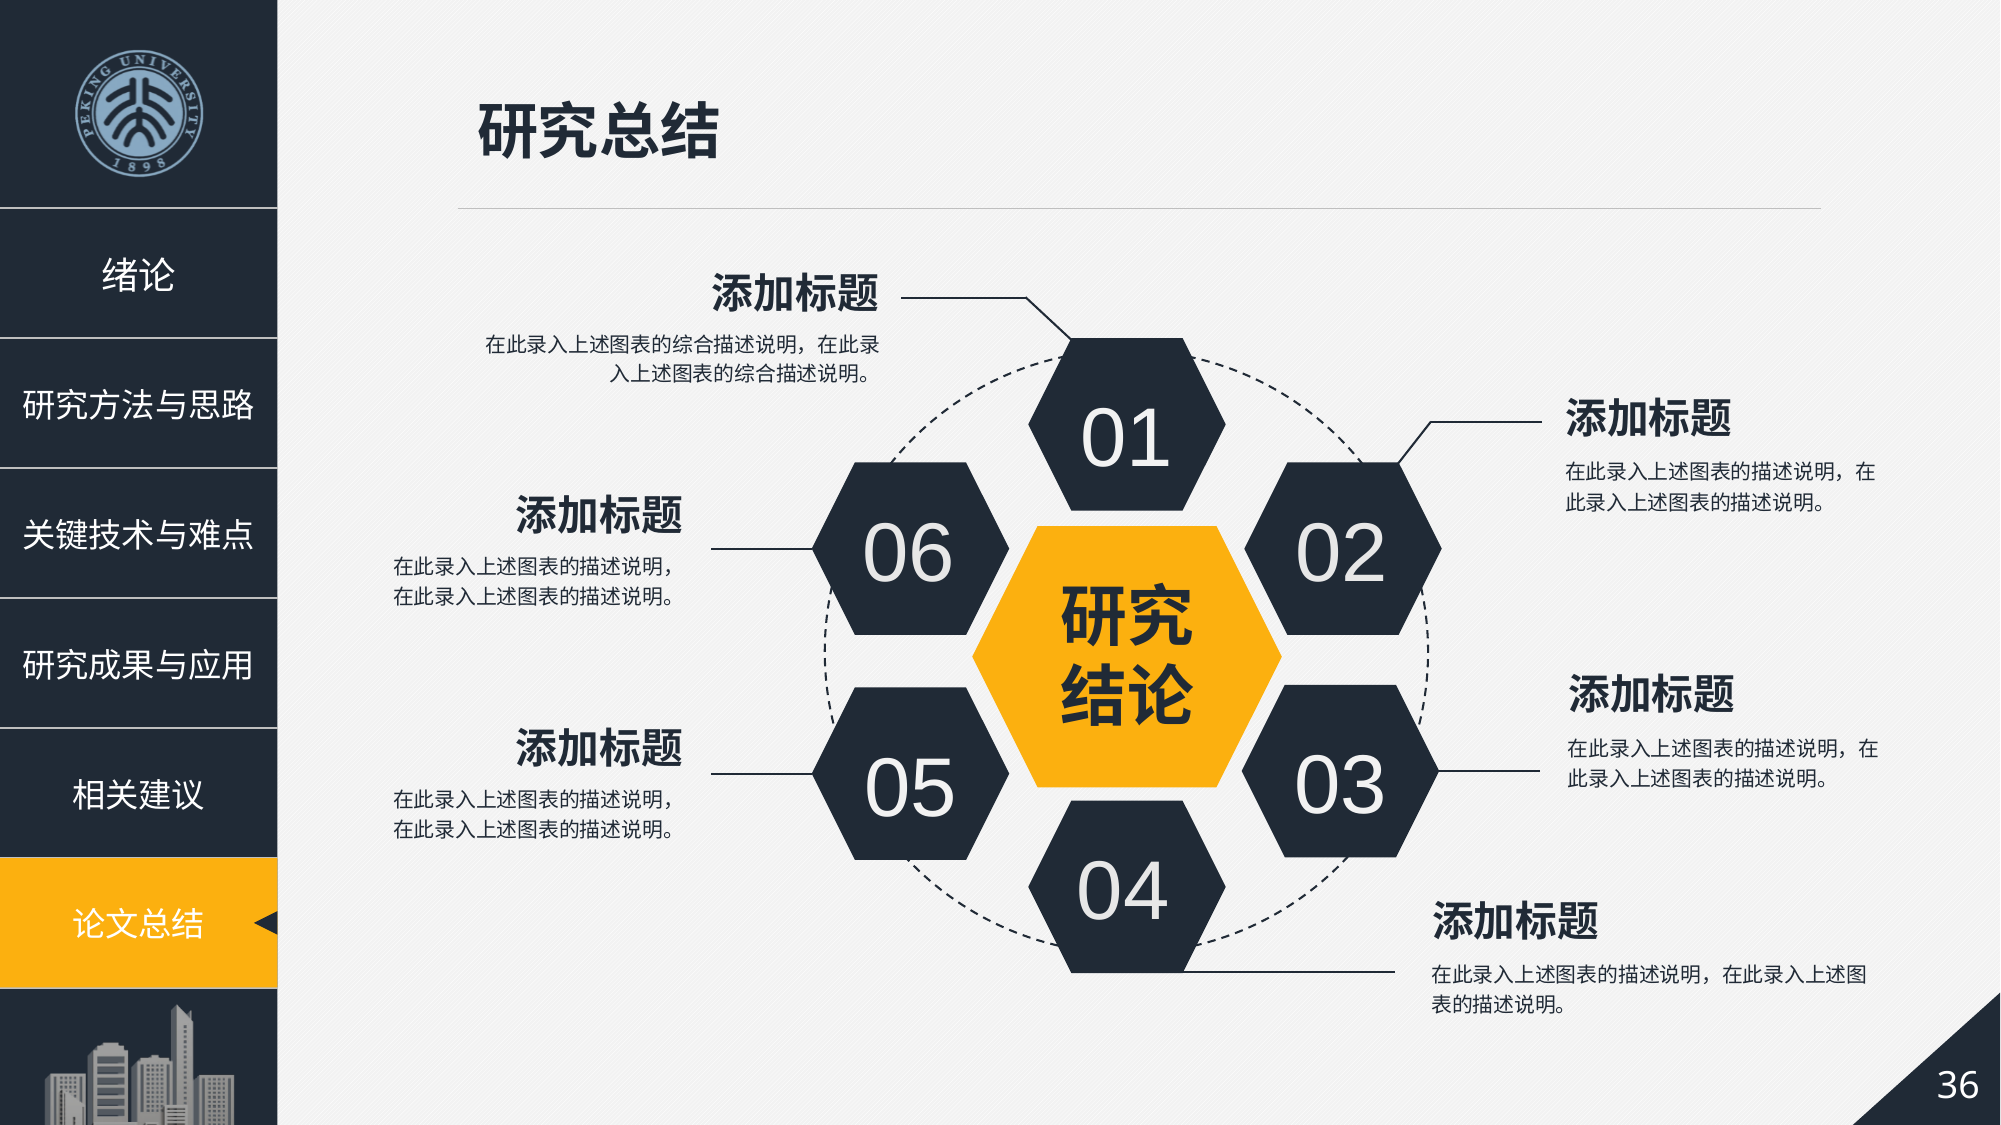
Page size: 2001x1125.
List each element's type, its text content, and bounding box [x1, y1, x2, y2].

text_box 在此录入上述图表的描述说明，在此录入上述图表的描述说明。 [370, 773, 699, 849]
text_box 添加标题 [500, 481, 698, 541]
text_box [811, 462, 1010, 635]
text_box 研究总结 [462, 84, 737, 173]
text_box 添加标题 [1550, 384, 1748, 446]
text_box 添加标题 [1553, 660, 1751, 722]
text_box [1244, 462, 1442, 635]
text_box 在此录入上述图表的描述说明，在此录入上述图表的描述说明。 [370, 541, 699, 616]
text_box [1028, 338, 1226, 511]
text_box [890, 366, 1363, 526]
text_box 添加标题 [696, 258, 894, 318]
text_box 添加标题 [1417, 887, 1615, 949]
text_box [1241, 684, 1440, 858]
text_box 在此录入上述图表的描述说明，在此录入上述图表的描述说明。 [1549, 446, 1902, 522]
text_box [972, 526, 1282, 788]
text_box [811, 687, 1010, 860]
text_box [1397, 421, 1543, 465]
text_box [1028, 800, 1226, 974]
picture [16, 1004, 260, 1125]
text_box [901, 297, 1072, 341]
text_box 在此录入上述图表的综合描述说明，在此录入上述图表的综合描述说明。 [460, 318, 895, 394]
text_box 在此录入上述图表的描述说明，在此录入上述图表的描述说明。 [1416, 949, 1885, 1025]
text_box [906, 788, 1348, 939]
text_box 在此录入上述图表的描述说明，在此录入上述图表的描述说明。 [1552, 722, 1904, 798]
text_box [1282, 635, 1430, 684]
text_box [823, 635, 972, 687]
text_box 添加标题 [500, 714, 698, 773]
